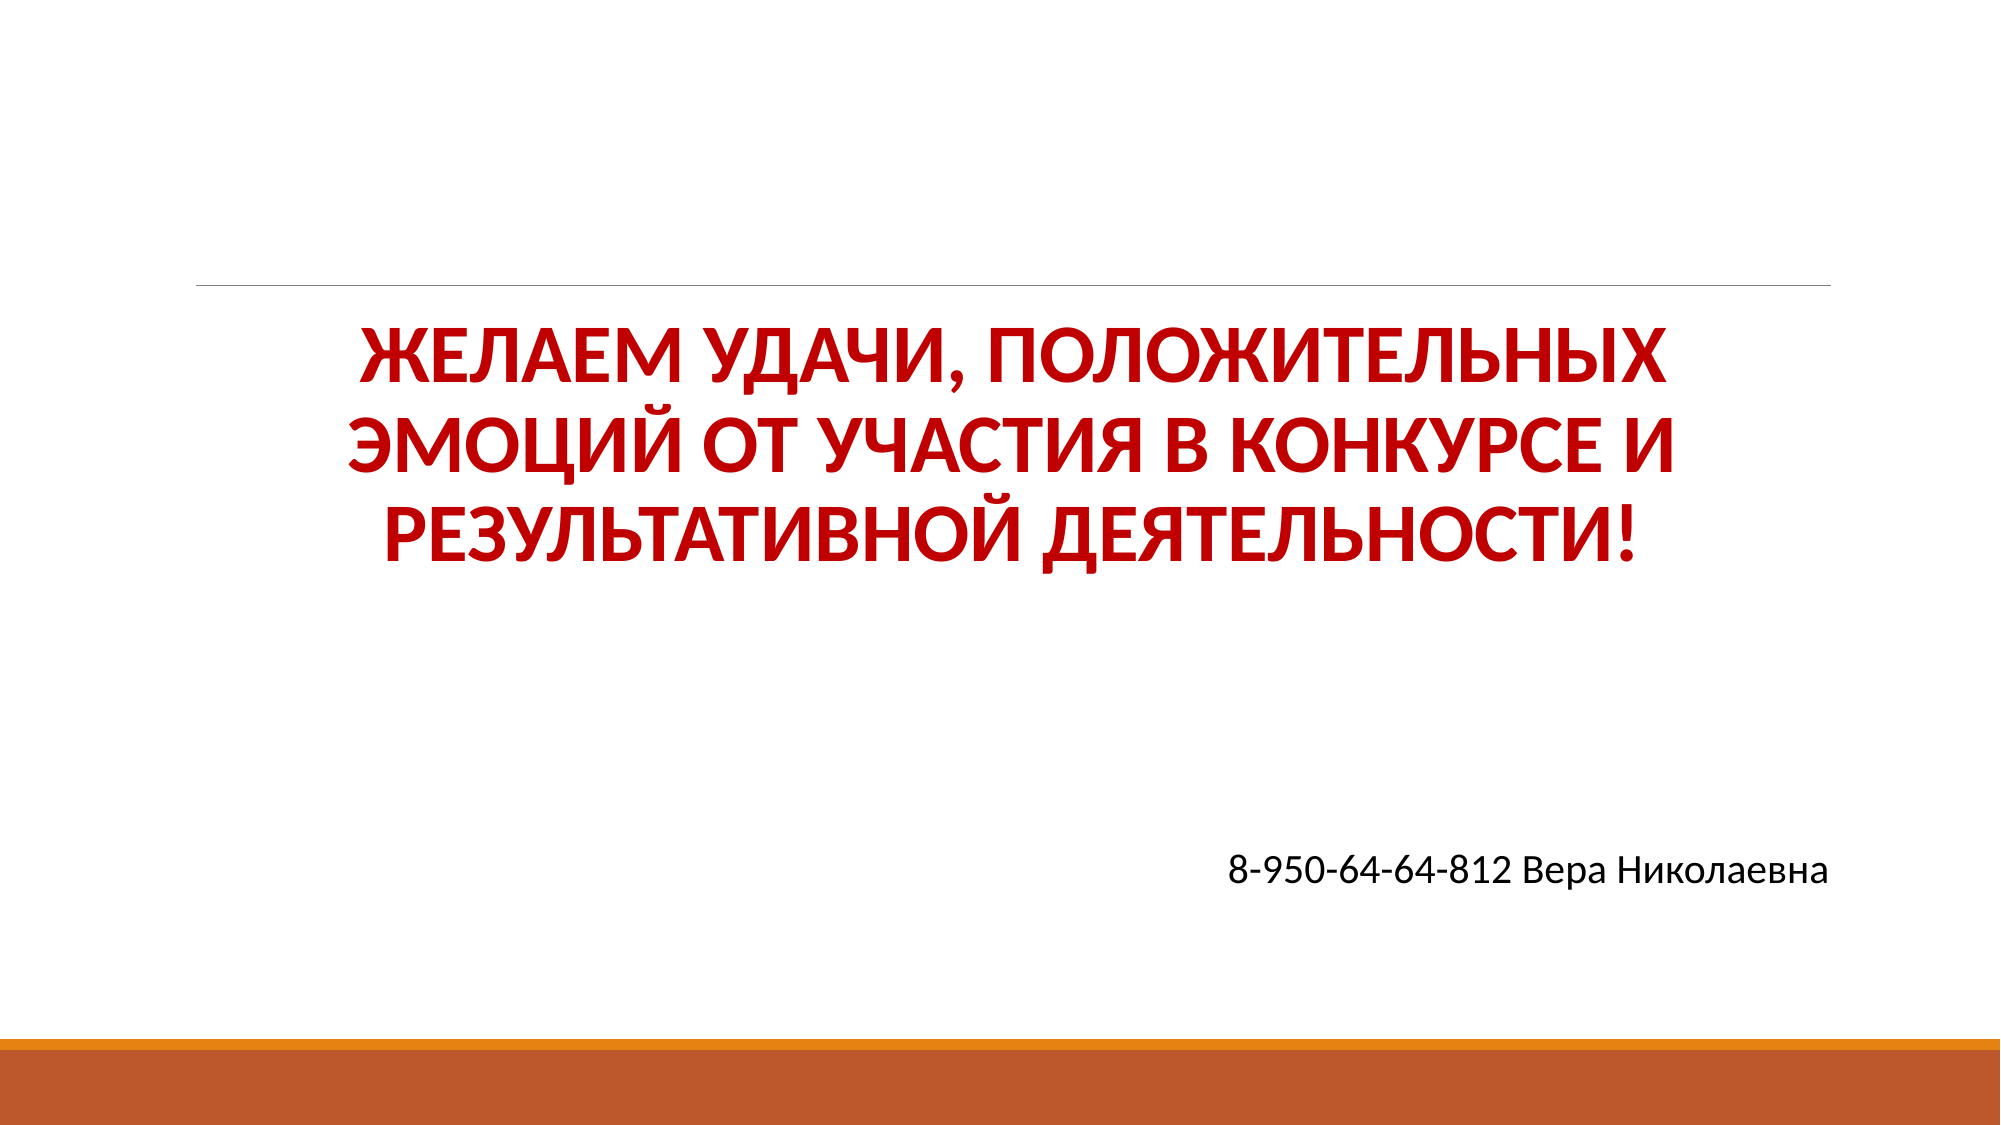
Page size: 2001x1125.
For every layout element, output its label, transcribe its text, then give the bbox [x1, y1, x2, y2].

list ЖЕЛАЕМ УДАЧИ, ПОЛОЖИТЕЛЬНЫХ ЭМОЦИЙ ОТ УЧАСТИЯ В КОНКУРСЕ И РЕЗУЛЬТАТИВНОЙ ДЕЯТЕЛЬНОСТИ! 8-950-64-64-812 Вера Николаевна [180, 302, 1830, 963]
